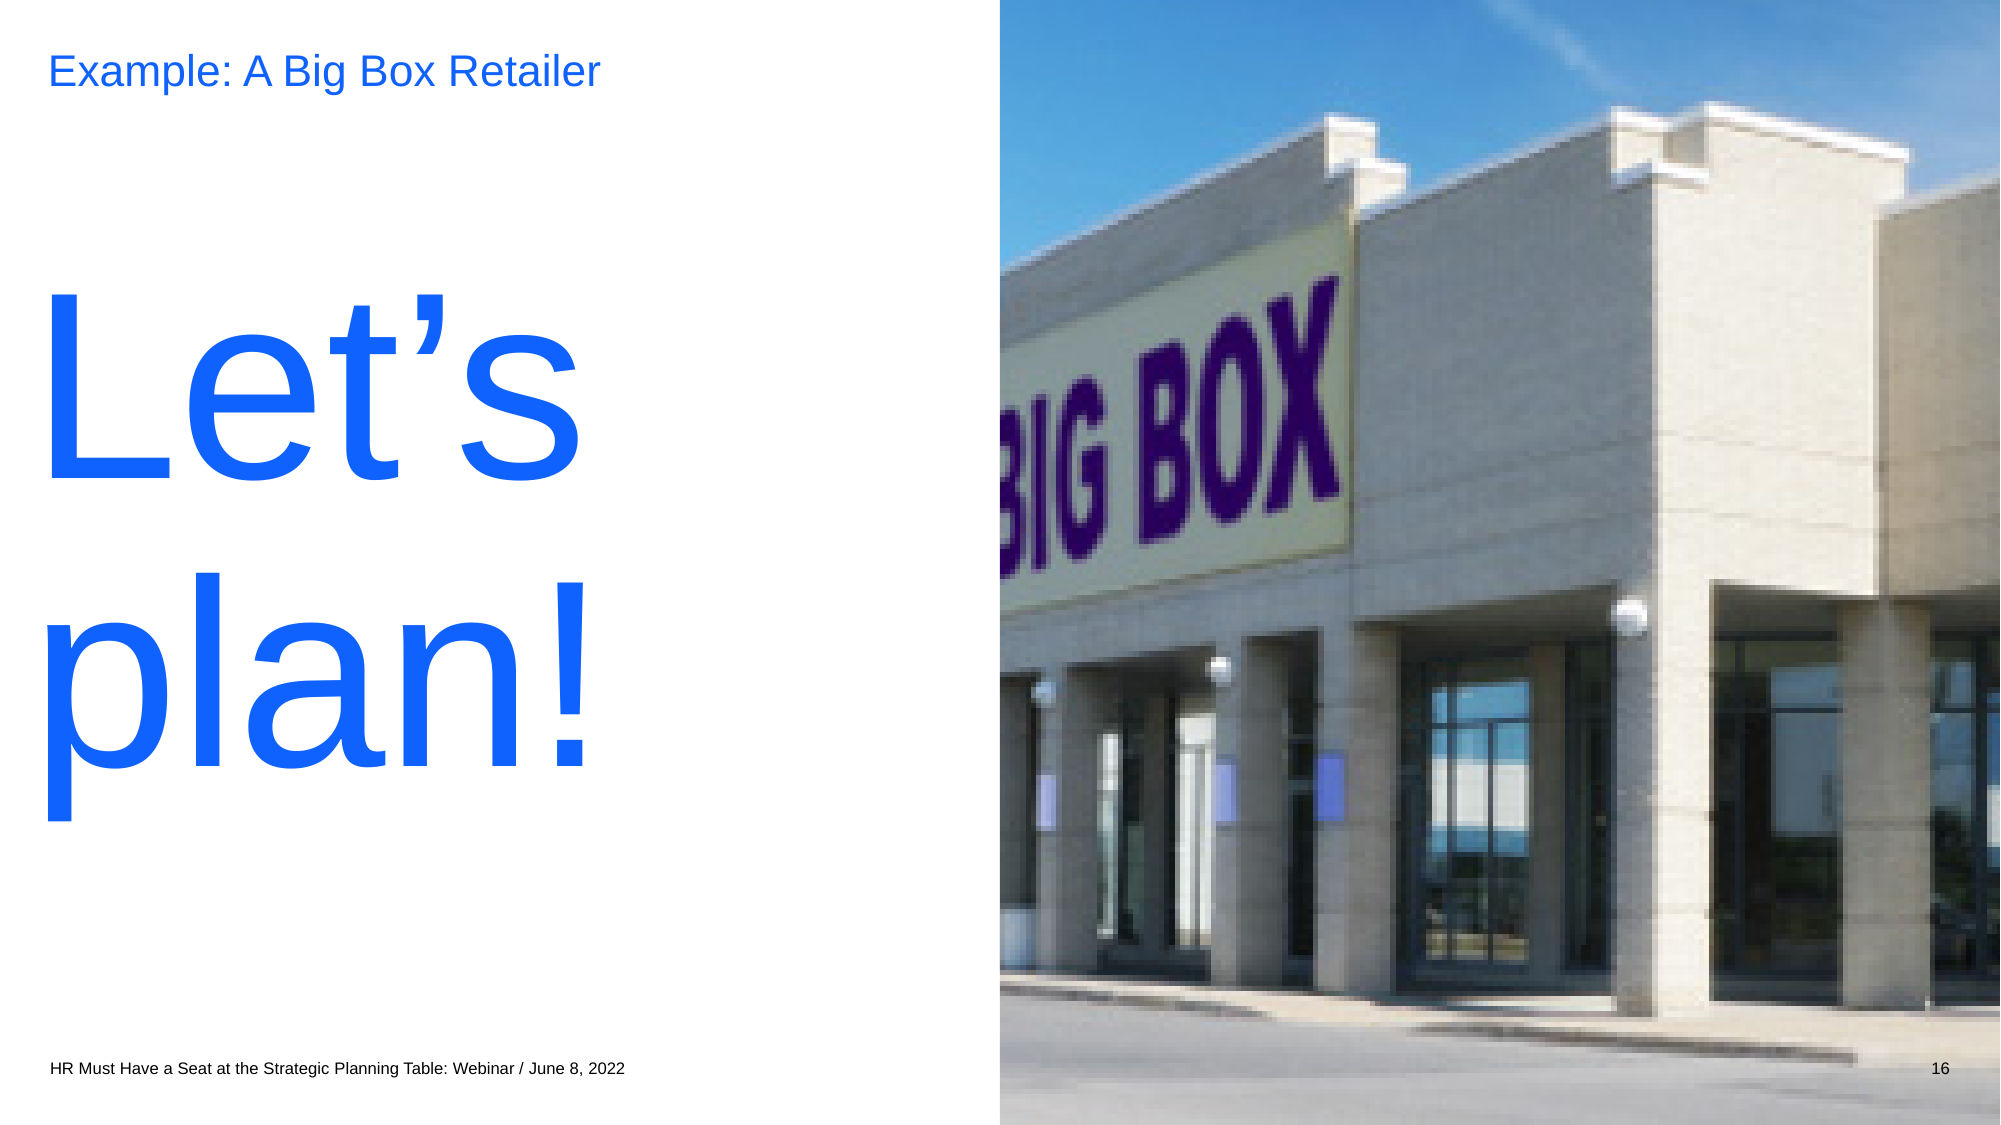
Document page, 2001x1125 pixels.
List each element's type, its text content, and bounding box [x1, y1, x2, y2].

footer HR Must Have a Seat at the Strategic Planning Table: Webinar / June 8, 2022 [50, 1050, 950, 1087]
list Let’s plan! [30, 247, 950, 984]
picture [999, 0, 2000, 1125]
title Example: A Big Box Retailer [48, 48, 952, 224]
